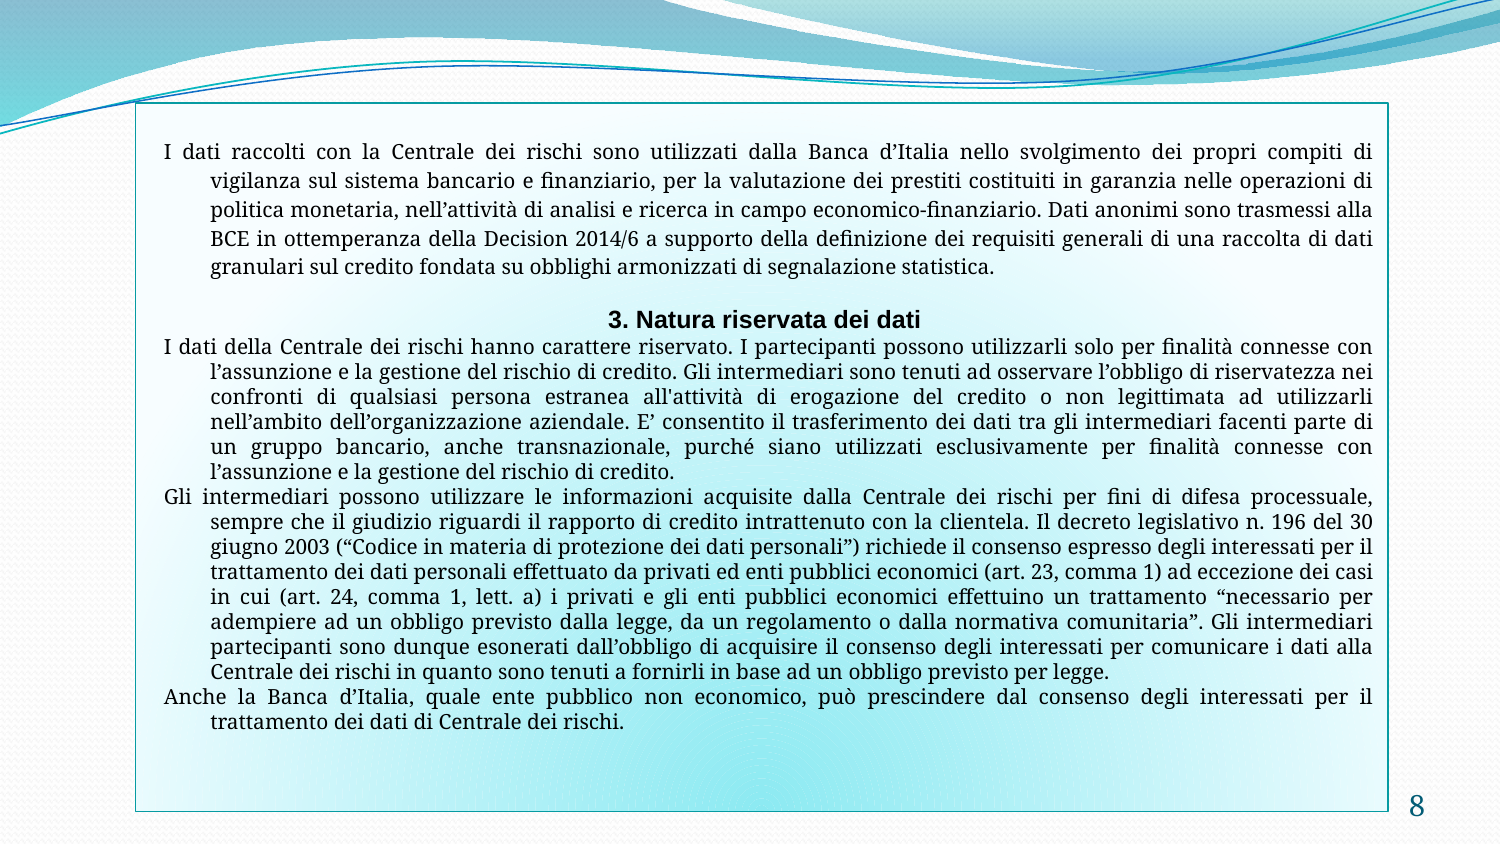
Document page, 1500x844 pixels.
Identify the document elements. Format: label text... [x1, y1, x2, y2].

text_box [238, 58, 1469, 115]
slide_number 8 [1299, 782, 1425, 827]
text_box I dati raccolti con la Centrale dei rischi sono utilizzati dalla Banca d’Italia nello svolgimento dei propri compiti di vigilanza sul sistema bancario e finanziario, per la valutazione dei prestiti costituiti in garanzia nelle operazioni di politica monetaria, nell’attività di analisi e ricerca in campo economico-finanziario. Dati anonimi sono trasmessi alla BCE in ottemperanza della Decision 2014/6 a supporto della definizione dei requisiti generali di una raccolta di dati granulari sul credito fondata su obblighi armonizzati di segnalazione statistica. 3. Natura riservata dei dati I dati della Centrale dei rischi hanno carattere riservato. I partecipanti possono utilizzarli solo per finalità connesse con l’assunzione e la gestione del rischio di credito. Gli intermediari sono tenuti ad osservare l’obbligo di riservatezza nei confronti di qualsiasi persona estranea all'attività di erogazione del credito o non legittimata ad utilizzarli nell’ambito dell’organizzazione aziendale. E’ consentito il trasferimento dei dati tra gli intermediari facenti parte di un gruppo bancario, anche transnazionale, purché siano utilizzati esclusivamente per finalità connesse con l’assunzione e la gestione del rischio di credito. Gli intermediari possono utilizzare le informazioni acquisite dalla Centrale dei rischi per fini di difesa processuale, sempre che il giudizio riguardi il rapporto di credito intrattenuto con la clientela. Il decreto legislativo n. 196 del 30 giugno 2003 (“Codice in materia di protezione dei dati personali”) richiede il consenso espresso degli interessati per il trattamento dei dati personali effettuato da privati ed enti pubblici economici (art. 23, comma 1) ad eccezione dei casi in cui (art. 24, comma 1, lett. a) i privati e gli enti pubblici economici effettuino un trattamento “necessario per adempiere ad un obbligo previsto dalla legge, da un regolamento o dalla normativa comunitaria”. Gli intermediari partecipanti sono dunque esonerati dall’obbligo di acquisire il consenso degli interessati per comunicare i dati alla Centrale dei rischi in quanto sono tenuti a fornirli in base ad un obbligo previsto per legge. Anche la Banca d’Italia, quale ente pubblico non economico, può prescindere dal consenso degli interessati per il trattamento dei dati di Centrale dei rischi. [135, 102, 1389, 812]
